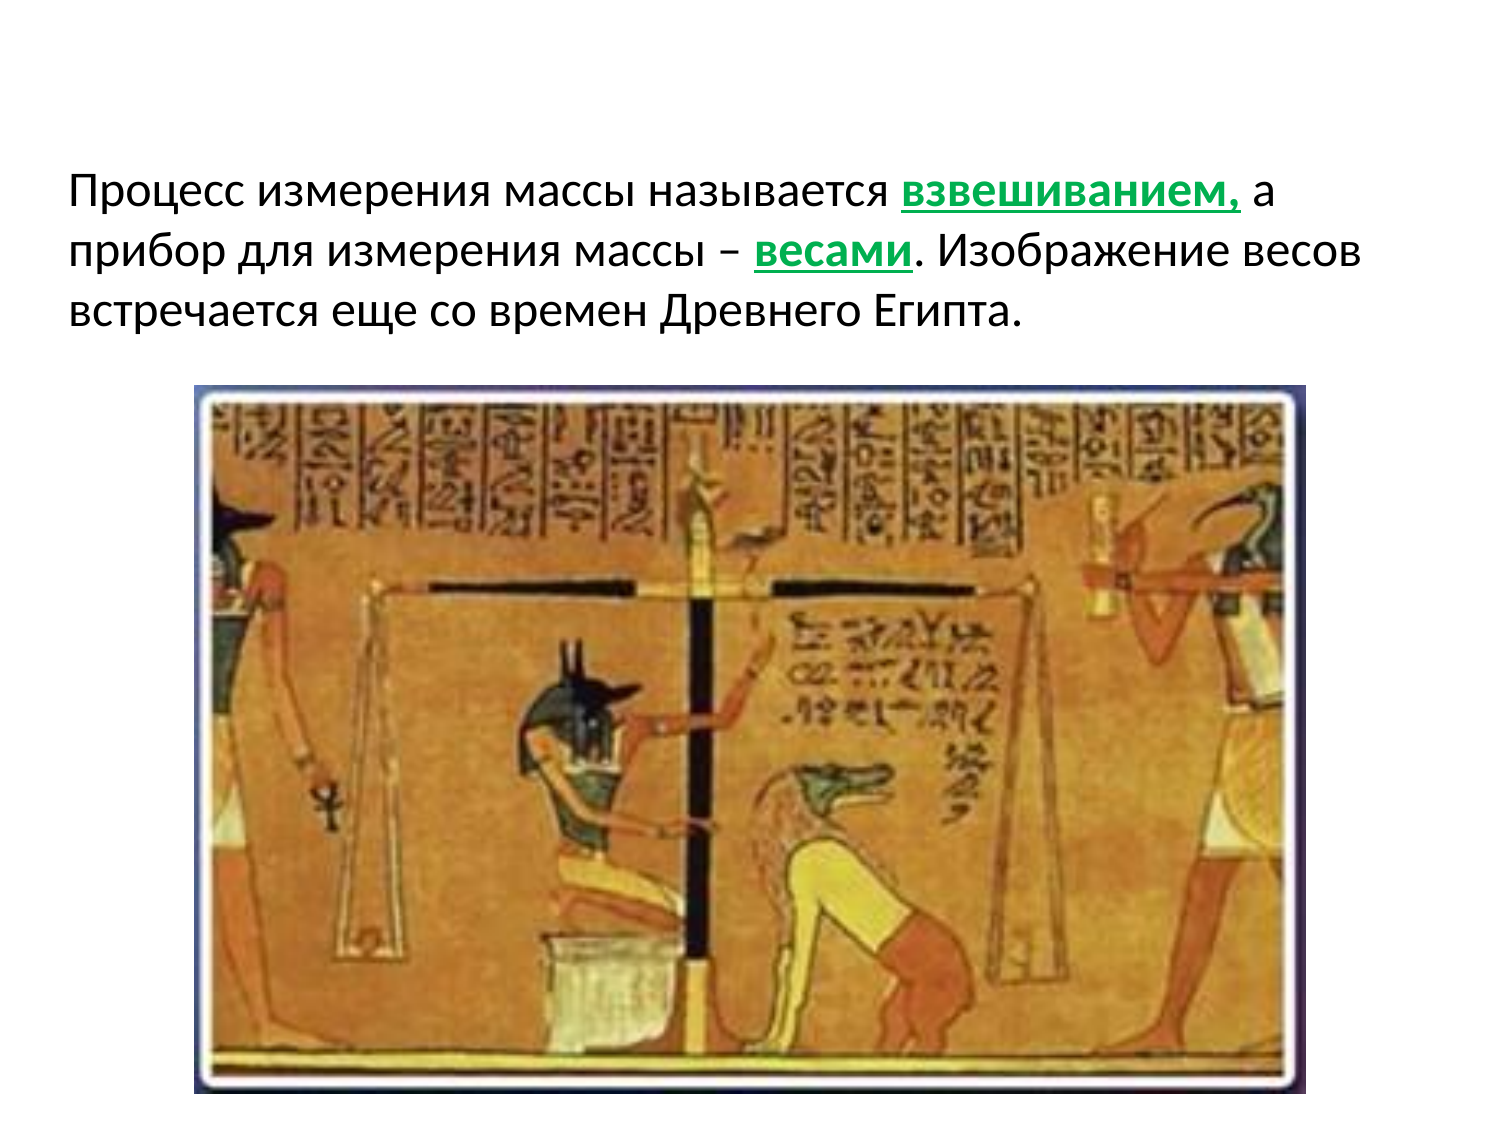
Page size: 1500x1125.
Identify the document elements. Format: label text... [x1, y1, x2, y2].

picture [194, 385, 1306, 1095]
text_box Процесс измерения массы называется взвешиванием, а прибор для измерения массы – весами. Изображение весов встречается еще со времен Древнего Египта. [53, 28, 1447, 344]
